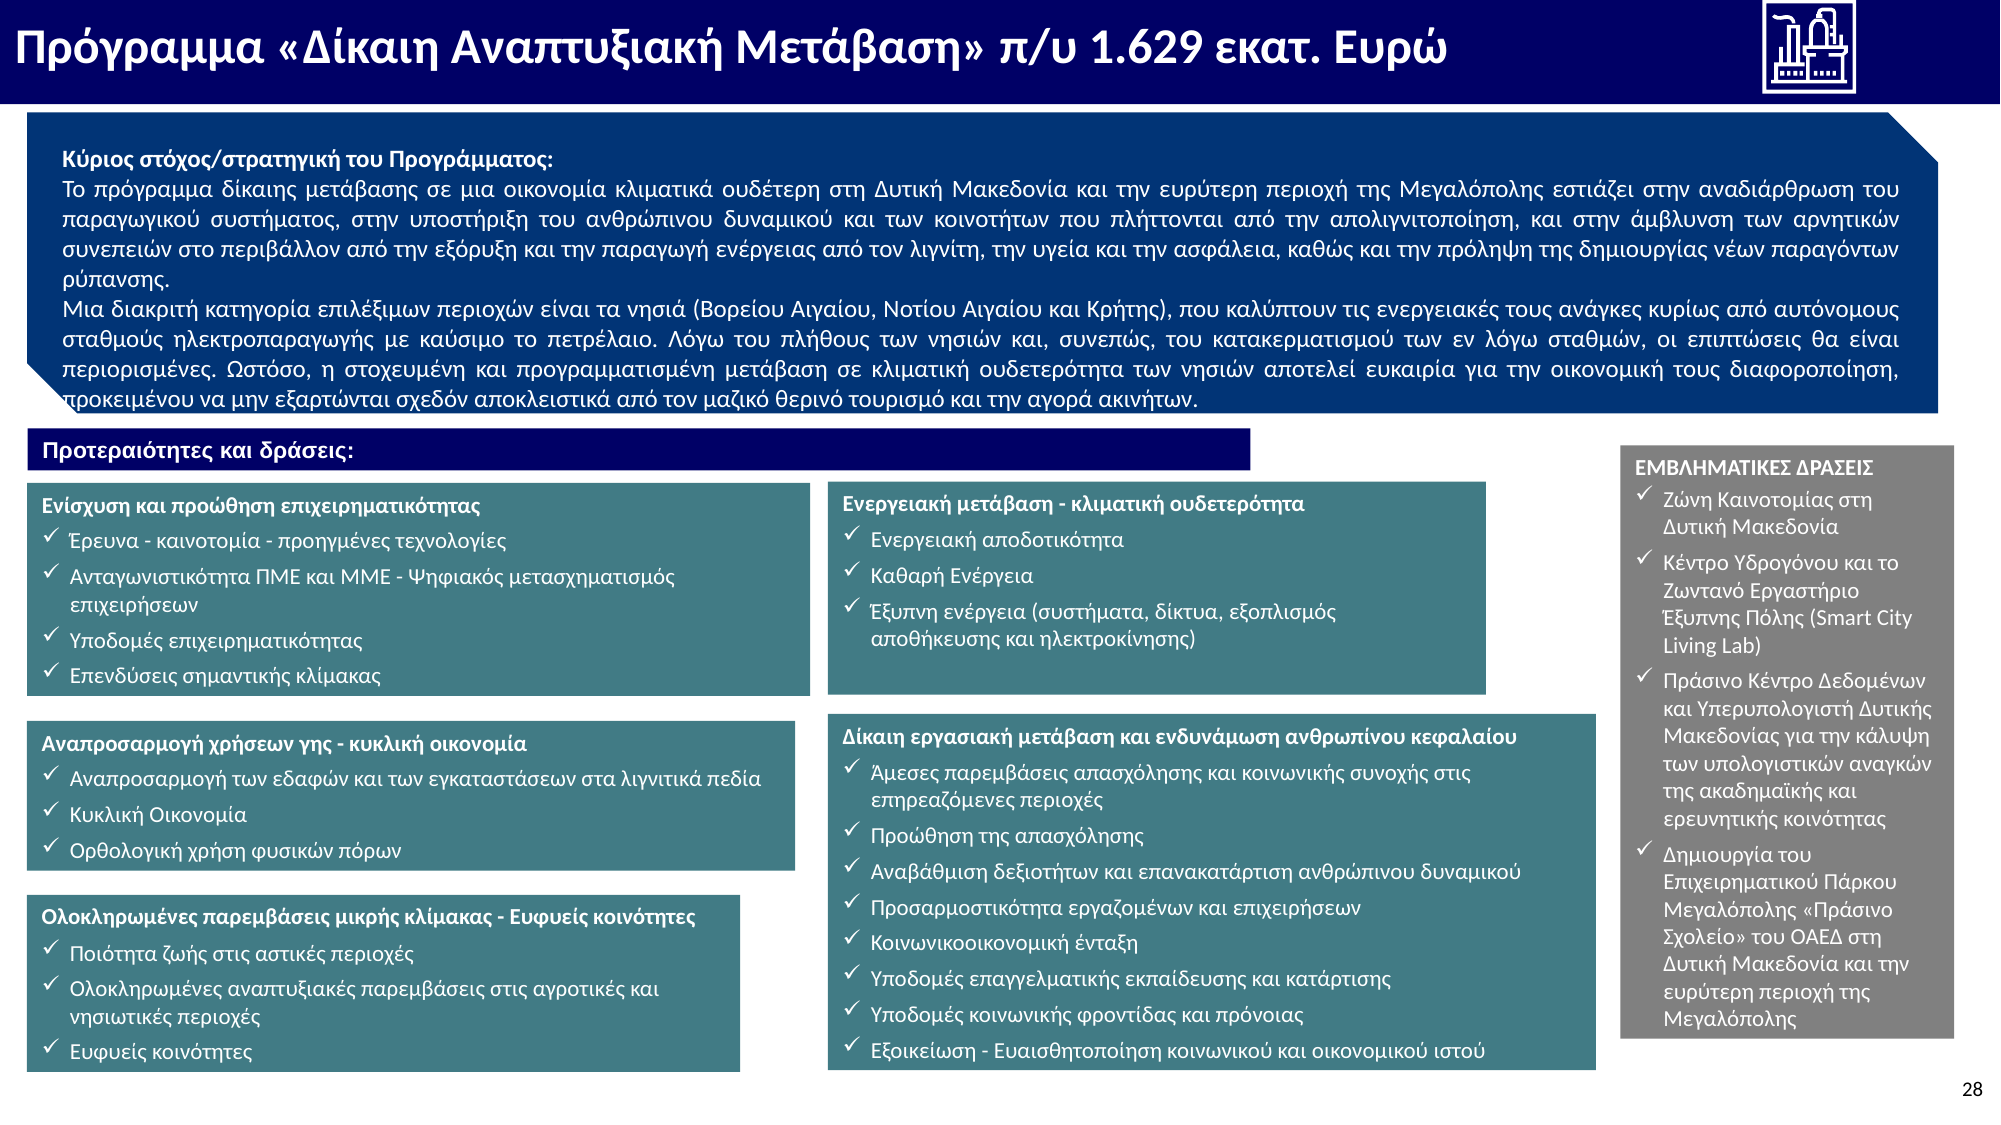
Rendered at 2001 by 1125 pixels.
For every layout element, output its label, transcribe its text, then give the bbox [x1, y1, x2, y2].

text_box Κύριος στόχος/στρατηγική του Προγράμματος: Το πρόγραμμα δίκαιης μετάβασης σε μια οικονομία κλιματικά ουδέτερη στη Δυτική Μακεδονία και την ευρύτερη περιοχή της Μεγαλόπολης εστιάζει στην αναδιάρθρωση του παραγωγικού συστήματος, στην υποστήριξη του ανθρώπινου δυναμικού και των κοινοτήτων που πλήττονται από την απολιγνιτοποίηση, και στην άμβλυνση των αρνητικών συνεπειών στο περιβάλλον από την εξόρυξη και την παραγωγή ενέργειας από τον λιγνίτη, την υγεία και την ασφάλεια, καθώς και την πρόληψη της δημιουργίας νέων παραγόντων ρύπανσης. Μια διακριτή κατηγορία επιλέξιμων περιοχών είναι τα νησιά (Βορείου Αιγαίου, Νοτίου Αιγαίου και Κρήτης), που καλύπτουν τις ενεργειακές τους ανάγκες κυρίως από αυτόνομους σταθμούς ηλεκτροπαραγωγής με καύσιμο το πετρέλαιο. Λόγω του πλήθους των νησιών και, συνεπώς, του κατακερματισμού των εν λόγω σταθμών, οι επιπτώσεις θα είναι περιορισμένες. Ωστόσο, η στοχευμένη και προγραμματισμένη μετάβαση σε κλιματική ουδετερότητα των νησιών αποτελεί ευκαιρία για την οικονομική τους διαφοροποίηση, προκειμένου να μην εξαρτώνται σχεδόν αποκλειστικά από τον μαζικό θερινό τουρισμό και την αγορά ακινήτων. [27, 112, 1939, 414]
text_box Δίκαιη εργασιακή μετάβαση και ενδυνάμωση ανθρωπίνου κεφαλαίου Άμεσες παρεμβάσεις απασχόλησης και κοινωνικής συνοχής στις επηρεαζόμενες περιοχές Προώθηση της απασχόλησης Αναβάθμιση δεξιοτήτων και επανακατάρτιση ανθρώπινου δυναμικού Προσαρμοστικότητα εργαζομένων και επιχειρήσεων Κοινωνικοοικονομική ένταξη Υποδομές επαγγελματικής εκπαίδευσης και κατάρτισης Υποδομές κοινωνικής φροντίδας και πρόνοιας Εξοικείωση - Ευαισθητοποίηση κοινωνικού και οικονομικού ιστού [827, 713, 1596, 1071]
text_box 28 [1878, 1044, 1999, 1125]
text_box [1762, 0, 1857, 94]
text_box Ολοκληρωμένες παρεμβάσεις μικρής κλίμακας - Ευφυείς κοινότητες Ποιότητα ζωής στις αστικές περιοχές Ολοκληρωμένες αναπτυξιακές παρεμβάσεις στις αγροτικές και νησιωτικές περιοχές Ευφυείς κοινότητες [26, 894, 741, 1072]
text_box Ενίσχυση και προώθηση επιχειρηματικότητας Έρευνα - καινοτομία - προηγμένες τεχνολογίες Ανταγωνιστικότητα ΠΜΕ και ΜΜΕ - Ψηφιακός μετασχηματισμός επιχειρήσεων Υποδομές επιχειρηματικότητας Επενδύσεις σημαντικής κλίμακας [27, 482, 811, 696]
title Πρόγραμμα «Δίκαιη Αναπτυξιακή Μετάβαση» π/υ 1.629 εκατ. Ευρώ [0, 0, 2000, 105]
text_box Αναπροσαρμογή χρήσεων γης - κυκλική οικονομία Αναπροσαρμογή των εδαφών και των εγκαταστάσεων στα λιγνιτικά πεδία Κυκλική Οικονομία Ορθολογική χρήση φυσικών πόρων [26, 720, 796, 871]
text_box Προτεραιότητες και δράσεις: [27, 428, 1251, 471]
text_box Ενεργειακή μετάβαση - κλιματική ουδετερότητα Ενεργειακή αποδοτικότητα Καθαρή Ενέργεια Έξυπνη ενέργεια (συστήματα, δίκτυα, εξοπλισμός αποθήκευσης και ηλεκτροκίνησης) [827, 481, 1486, 695]
text_box ΕΜΒΛΗΜΑΤΙΚΕΣ ΔΡΑΣΕΙΣ Ζώνη Καινοτομίας στη Δυτική Μακεδονία Κέντρο Υδρογόνου και το Ζωντανό Εργαστήριο Έξυπνης Πόλης (Smart City Living Lab) Πράσινο Κέντρο Δεδομένων και Υπερυπολογιστή Δυτικής Μακεδονίας για την κάλυψη των υπολογιστικών αναγκών της ακαδημαϊκής και ερευνητικής κοινότητας Δημιουργία του Επιχειρηματικού Πάρκου Μεγαλόπολης «Πράσινο Σχολείο» του ΟΑΕΔ στη Δυτική Μακεδονία και την ευρύτερη περιοχή της Μεγαλόπολης [1620, 445, 1955, 1039]
